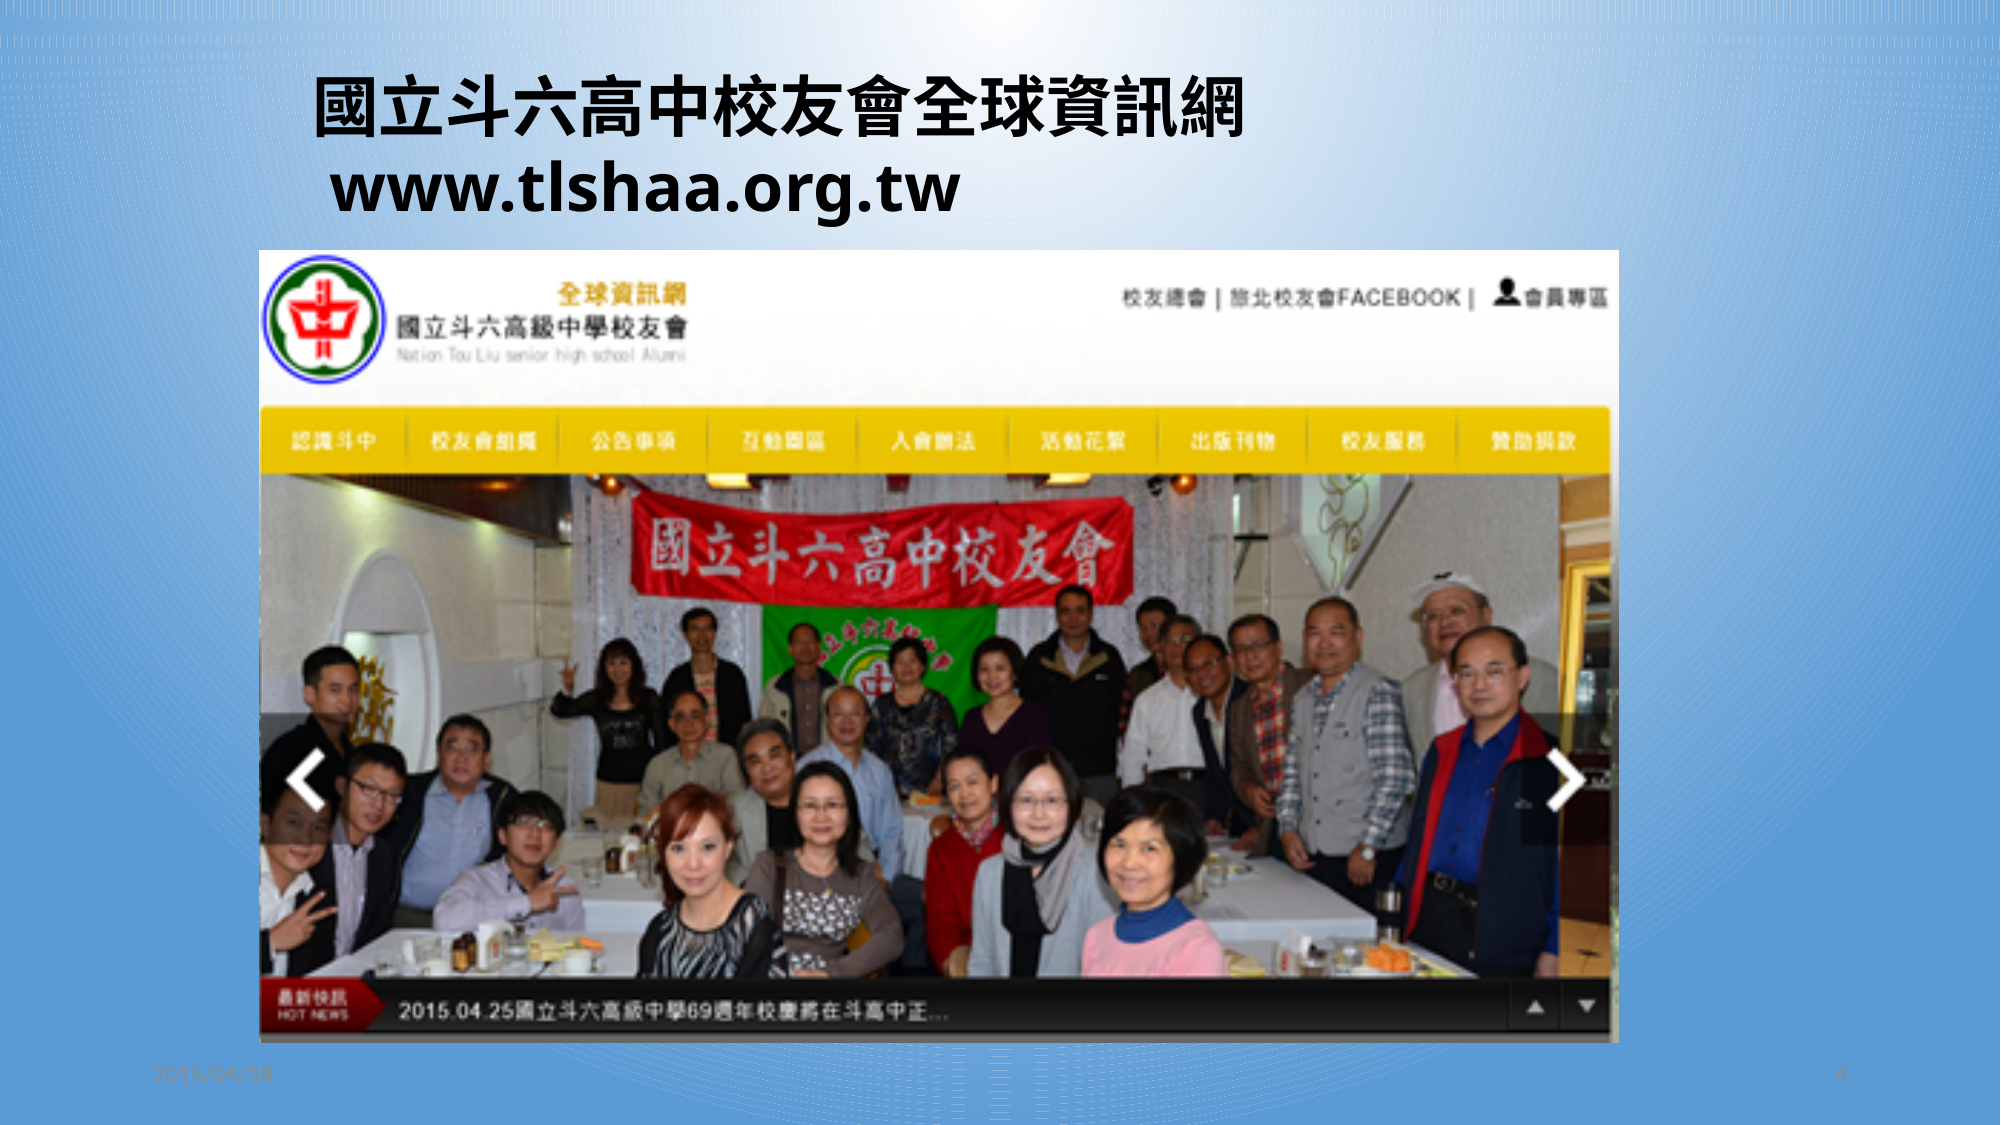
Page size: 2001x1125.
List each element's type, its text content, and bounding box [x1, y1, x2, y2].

picture [259, 250, 1619, 1043]
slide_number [137, 1042, 588, 1103]
text_box 國立斗六高中校友會全球資訊網 www.tlshaa.org.tw [297, 57, 1298, 233]
slide_number 4 [1412, 1042, 1863, 1103]
